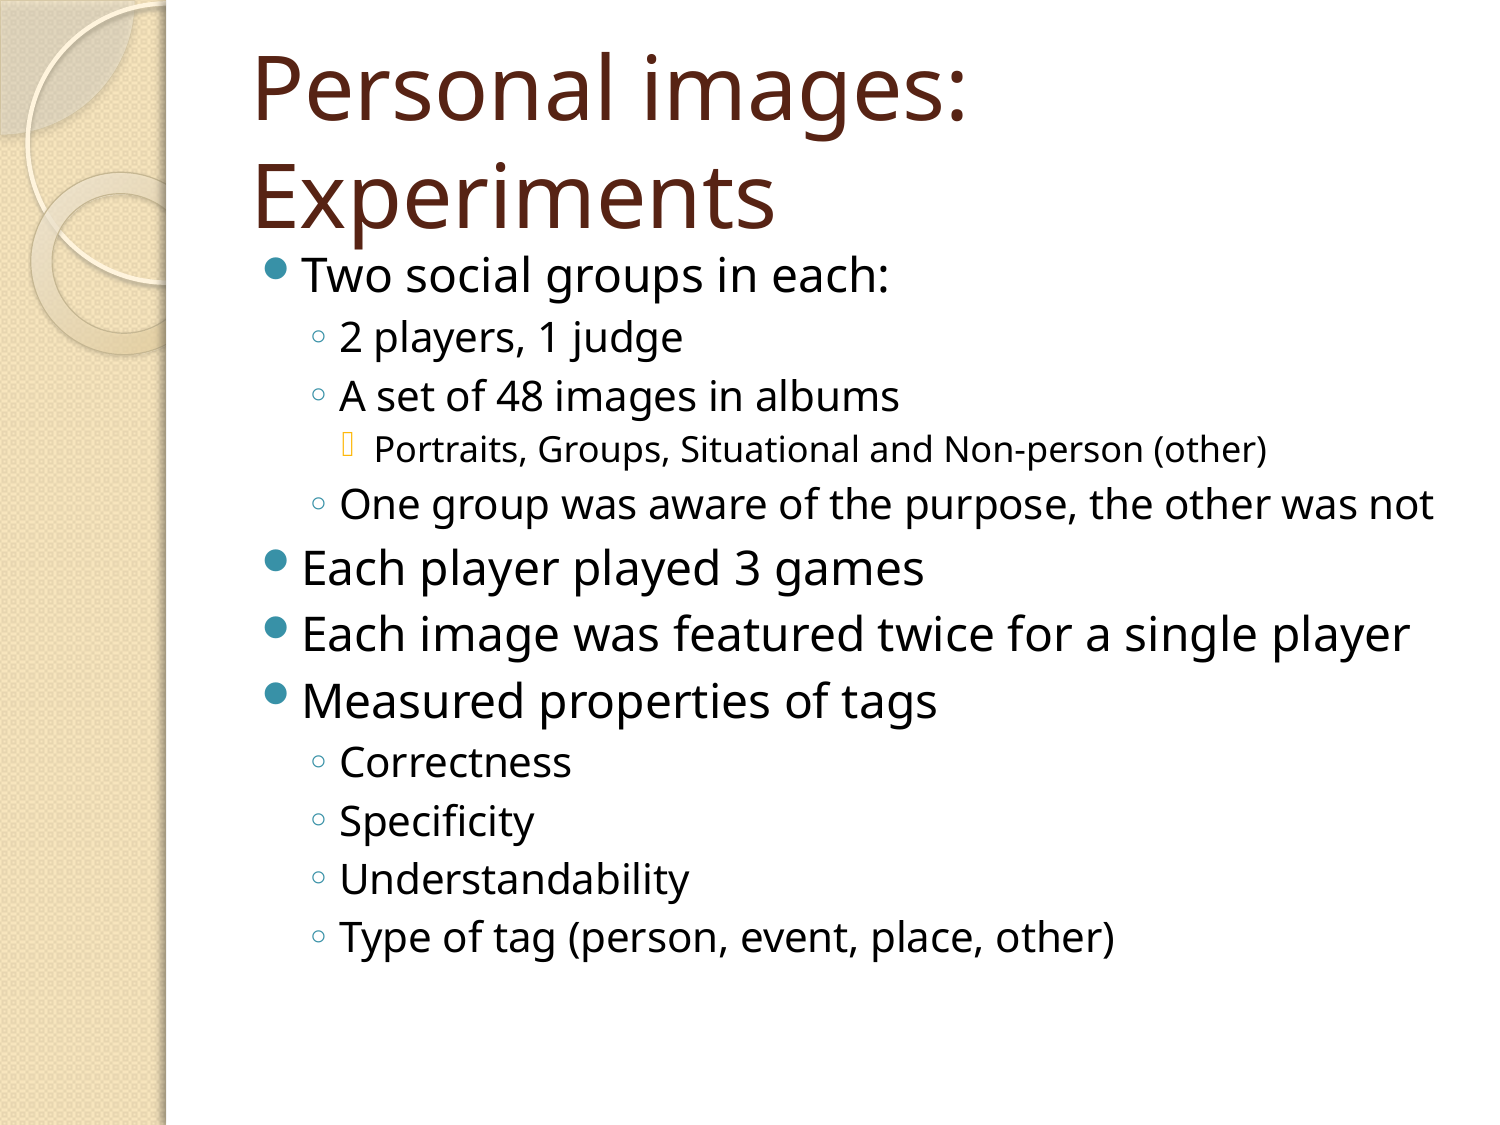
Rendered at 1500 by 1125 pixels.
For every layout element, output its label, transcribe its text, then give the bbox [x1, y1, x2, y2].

list Two social groups in each: 2 players, 1 judge A set of 48 images in albums Portraits, Groups, Situational and Non-person (other) One group was aware of the purpose, the other was not Each player played 3 games Each image was featured twice for a single player Measured properties of tags Correctness Specificity Understandability Type of tag (person, event, place, other) [235, 237, 1466, 1025]
title Personal images: Experiments [235, 45, 1466, 233]
